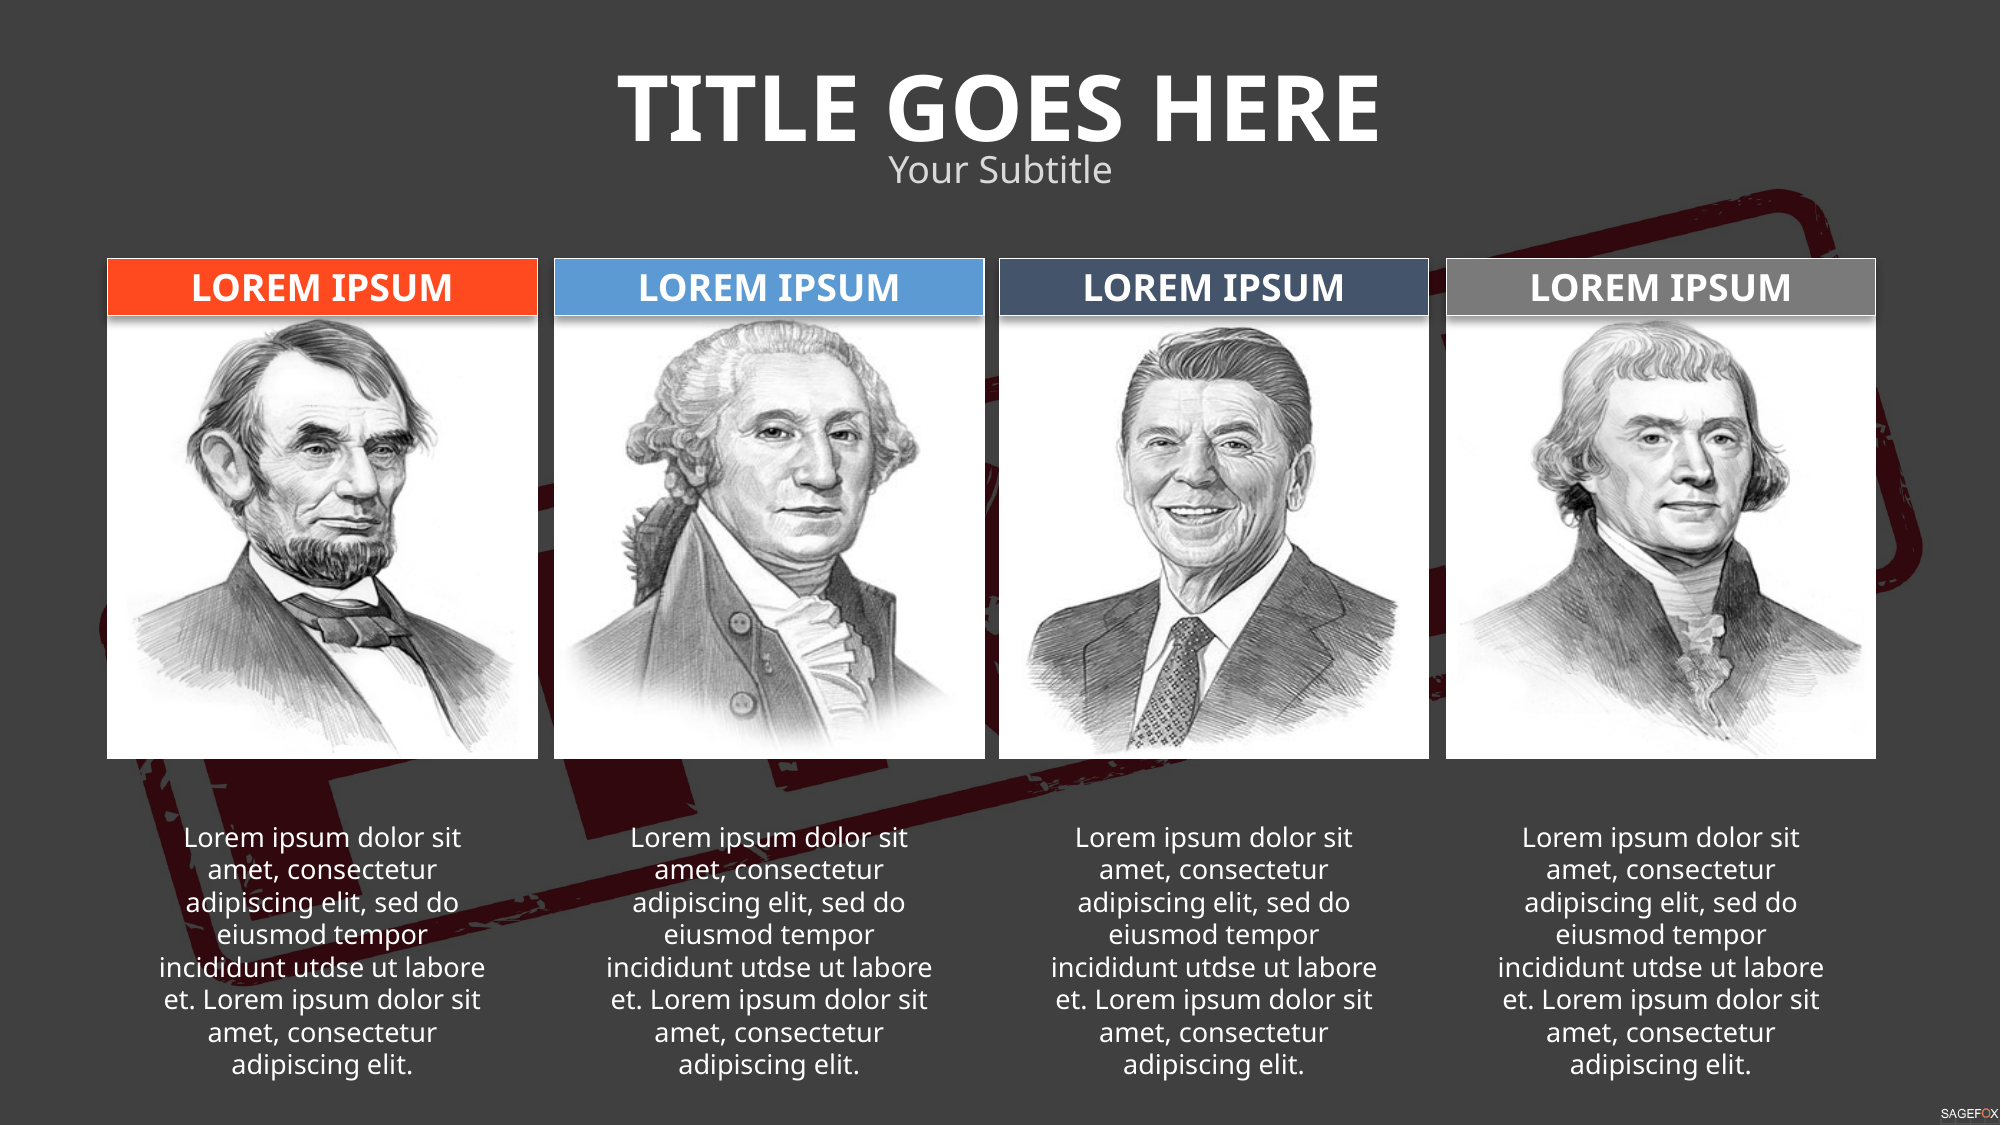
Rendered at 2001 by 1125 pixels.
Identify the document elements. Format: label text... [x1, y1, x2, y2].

text_box Lorem ipsum dolor sit amet, consectetur adipiscing elit, sed do eiusmod tempor incididunt utdse ut labore et. Lorem ipsum dolor sit amet, consectetur adipiscing elit. [142, 815, 503, 1086]
text_box Lorem ipsum dolor sit amet, consectetur adipiscing elit, sed do eiusmod tempor incididunt utdse ut labore et. Lorem ipsum dolor sit amet, consectetur adipiscing elit. [589, 815, 950, 1086]
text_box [548, 42, 1452, 199]
text_box [106, 325, 538, 759]
text_box [998, 325, 1430, 759]
picture [0, 0, 2001, 1125]
text_box Lorem ipsum dolor sit amet, consectetur adipiscing elit, sed do eiusmod tempor incididunt utdse ut labore et. Lorem ipsum dolor sit amet, consectetur adipiscing elit. [1033, 815, 1394, 1086]
text_box [1445, 325, 1877, 759]
text_box LOREM IPSUM [998, 257, 1430, 316]
text_box [553, 325, 985, 759]
text_box LOREM IPSUM [106, 257, 538, 316]
text_box LOREM IPSUM [1445, 257, 1877, 316]
text_box Lorem ipsum dolor sit amet, consectetur adipiscing elit, sed do eiusmod tempor incididunt utdse ut labore et. Lorem ipsum dolor sit amet, consectetur adipiscing elit. [1480, 815, 1841, 1086]
text_box LOREM IPSUM [553, 257, 985, 316]
